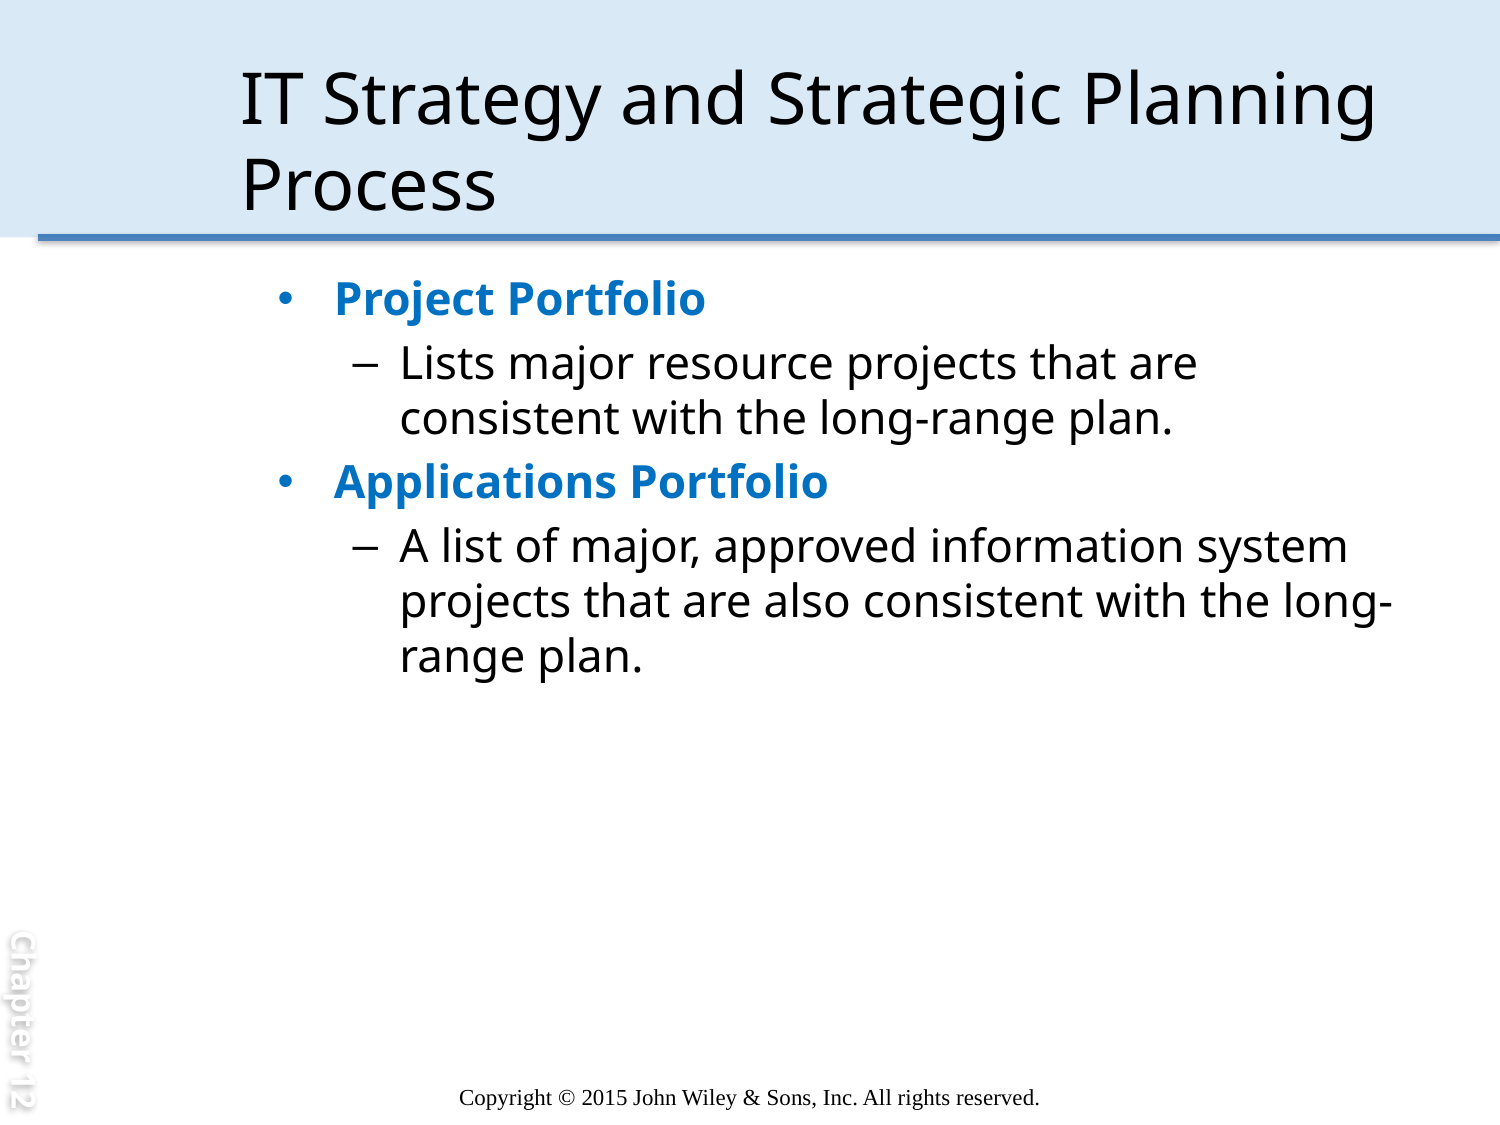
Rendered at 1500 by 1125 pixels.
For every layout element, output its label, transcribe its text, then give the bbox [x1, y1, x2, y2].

list Project Portfolio Lists major resource projects that are consistent with the long-range plan. Applications Portfolio A list of major, approved information system projects that are also consistent with the long-range plan. [262, 262, 1425, 1005]
title IT Strategy and Strategic Planning Process [225, 45, 1425, 233]
list Chapter 12 [0, 0, 50, 1125]
